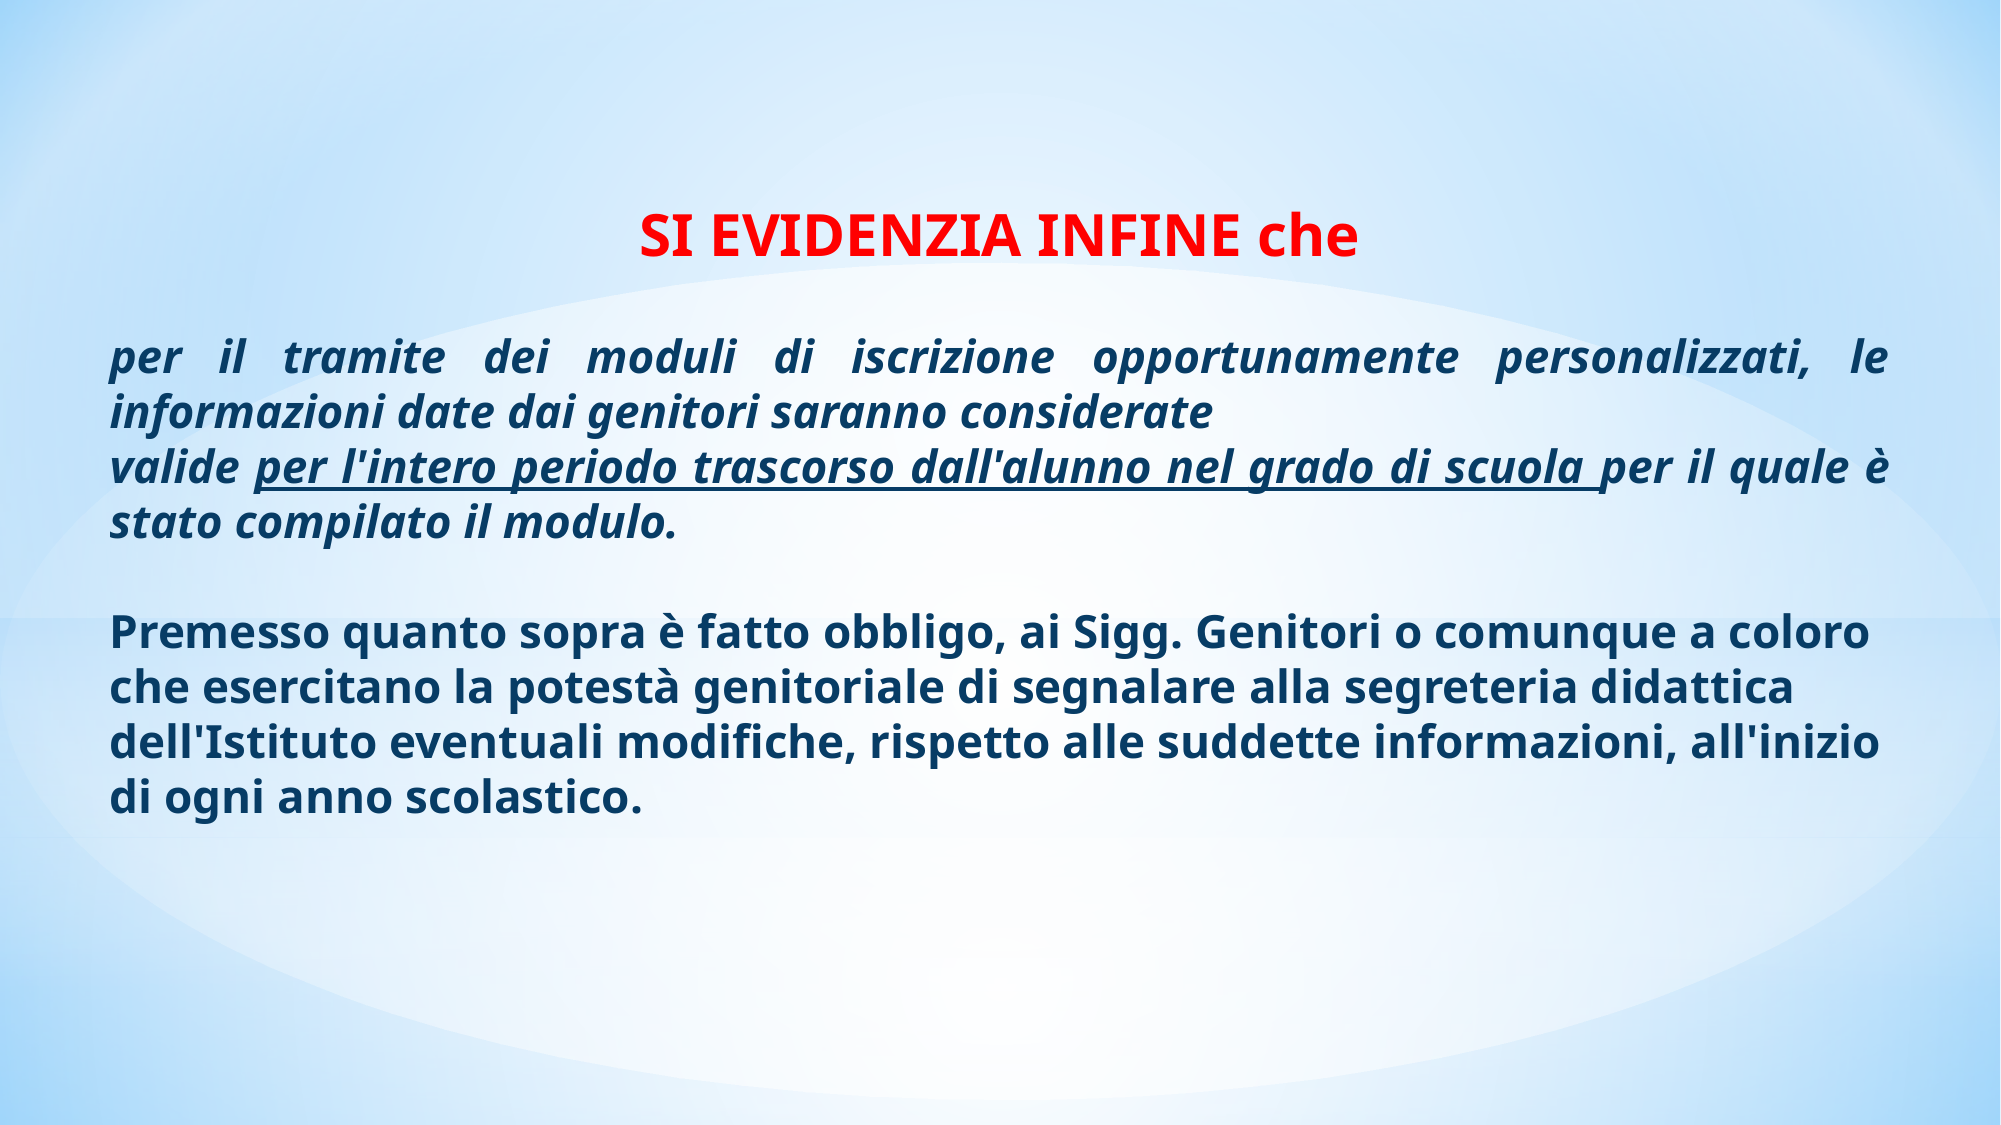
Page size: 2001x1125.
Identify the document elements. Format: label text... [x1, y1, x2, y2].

text_box SI EVIDENZIA INFINE che per il tramite dei moduli di iscrizione opportunamente personalizzati, le informazioni date dai genitori saranno considerate valide per l'intero periodo trascorso dall'alunno nel grado di scuola per il quale è stato compilato il modulo. Premesso quanto sopra è fatto obbligo, ai Sigg. Genitori o comunque a coloro che esercitano la potestà genitoriale di segnalare alla segreteria didattica dell'Istituto eventuali modifiche, rispetto alle suddette informazioni, all'inizio di ogni anno scolastico. [94, 190, 1906, 831]
